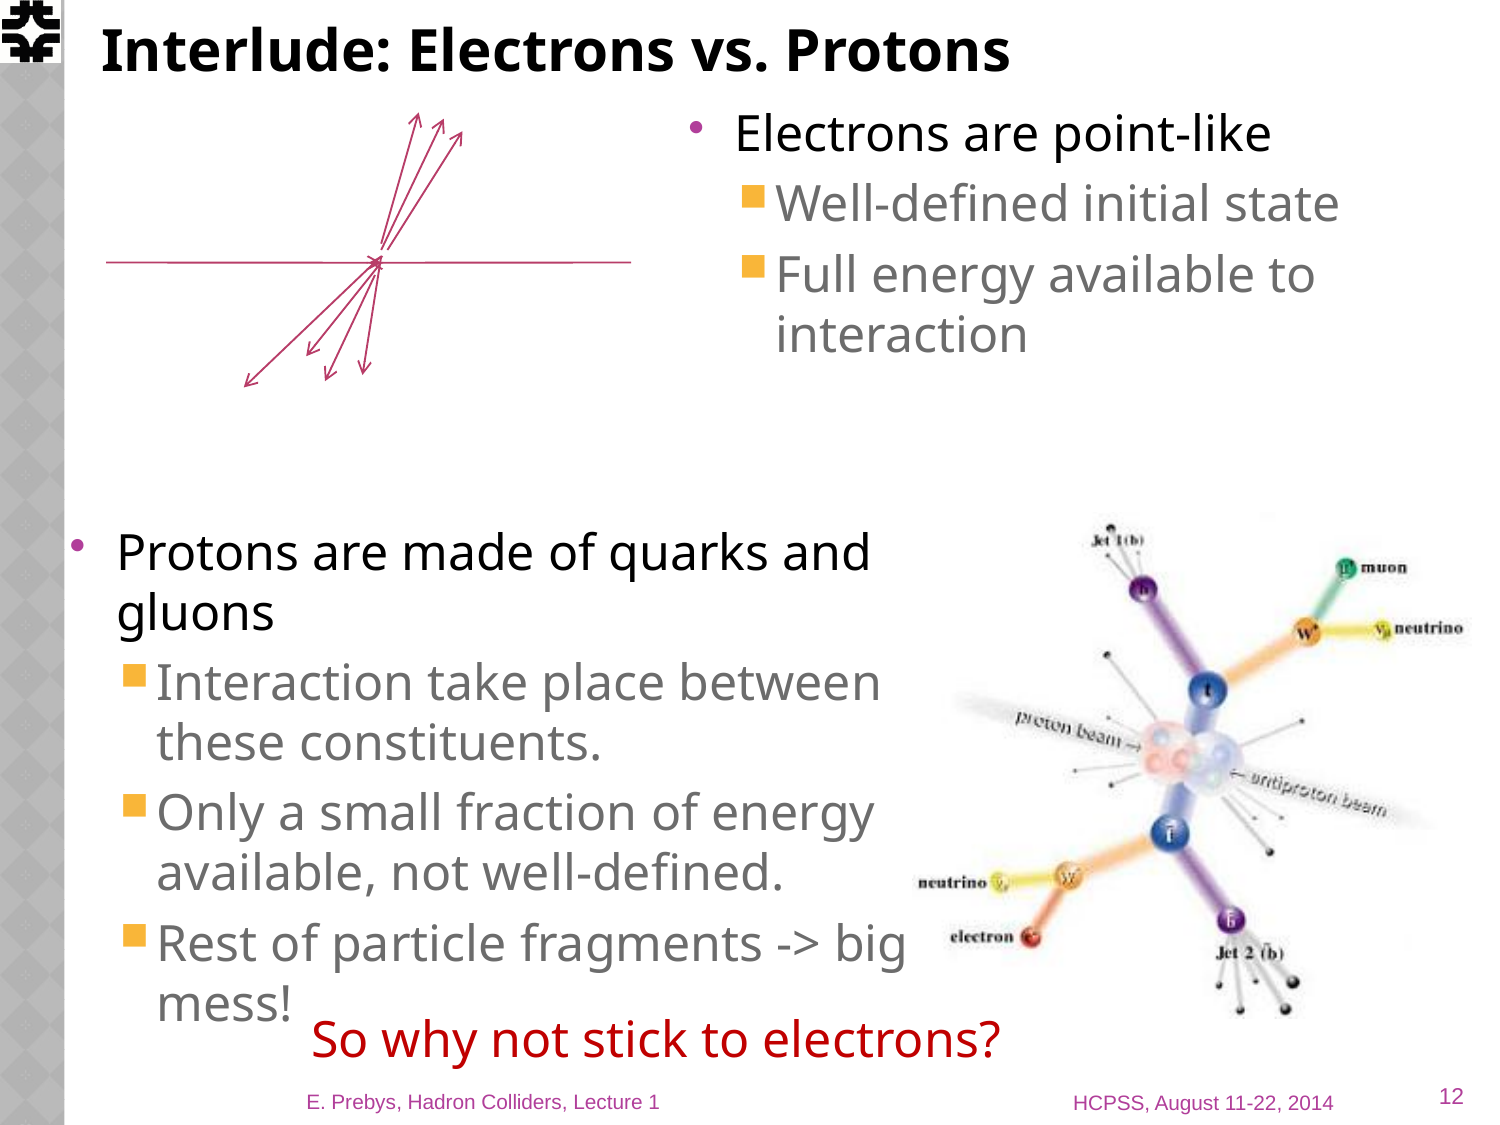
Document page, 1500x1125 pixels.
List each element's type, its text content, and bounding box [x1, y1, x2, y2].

list Electrons are point-like Well-defined initial state Full energy available to interaction [674, 93, 1500, 660]
text_box So why not stick to electrons? [237, 999, 1075, 1075]
footer E. Prebys, Hadron Colliders, Lecture 1 [75, 1075, 675, 1114]
list Protons are made of quarks and gluons Interaction take place between these constituents. Only a small fraction of energy available, not well-defined. Rest of particle fragments -> big mess! [56, 512, 910, 1001]
picture [912, 512, 1472, 1020]
slide_number 12 [1367, 1071, 1465, 1110]
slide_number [823, 1077, 1355, 1115]
picture [0, 0, 61, 63]
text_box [0, 0, 65, 1125]
title Interlude: Electrons vs. Protons [93, 0, 1467, 84]
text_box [105, 112, 632, 388]
